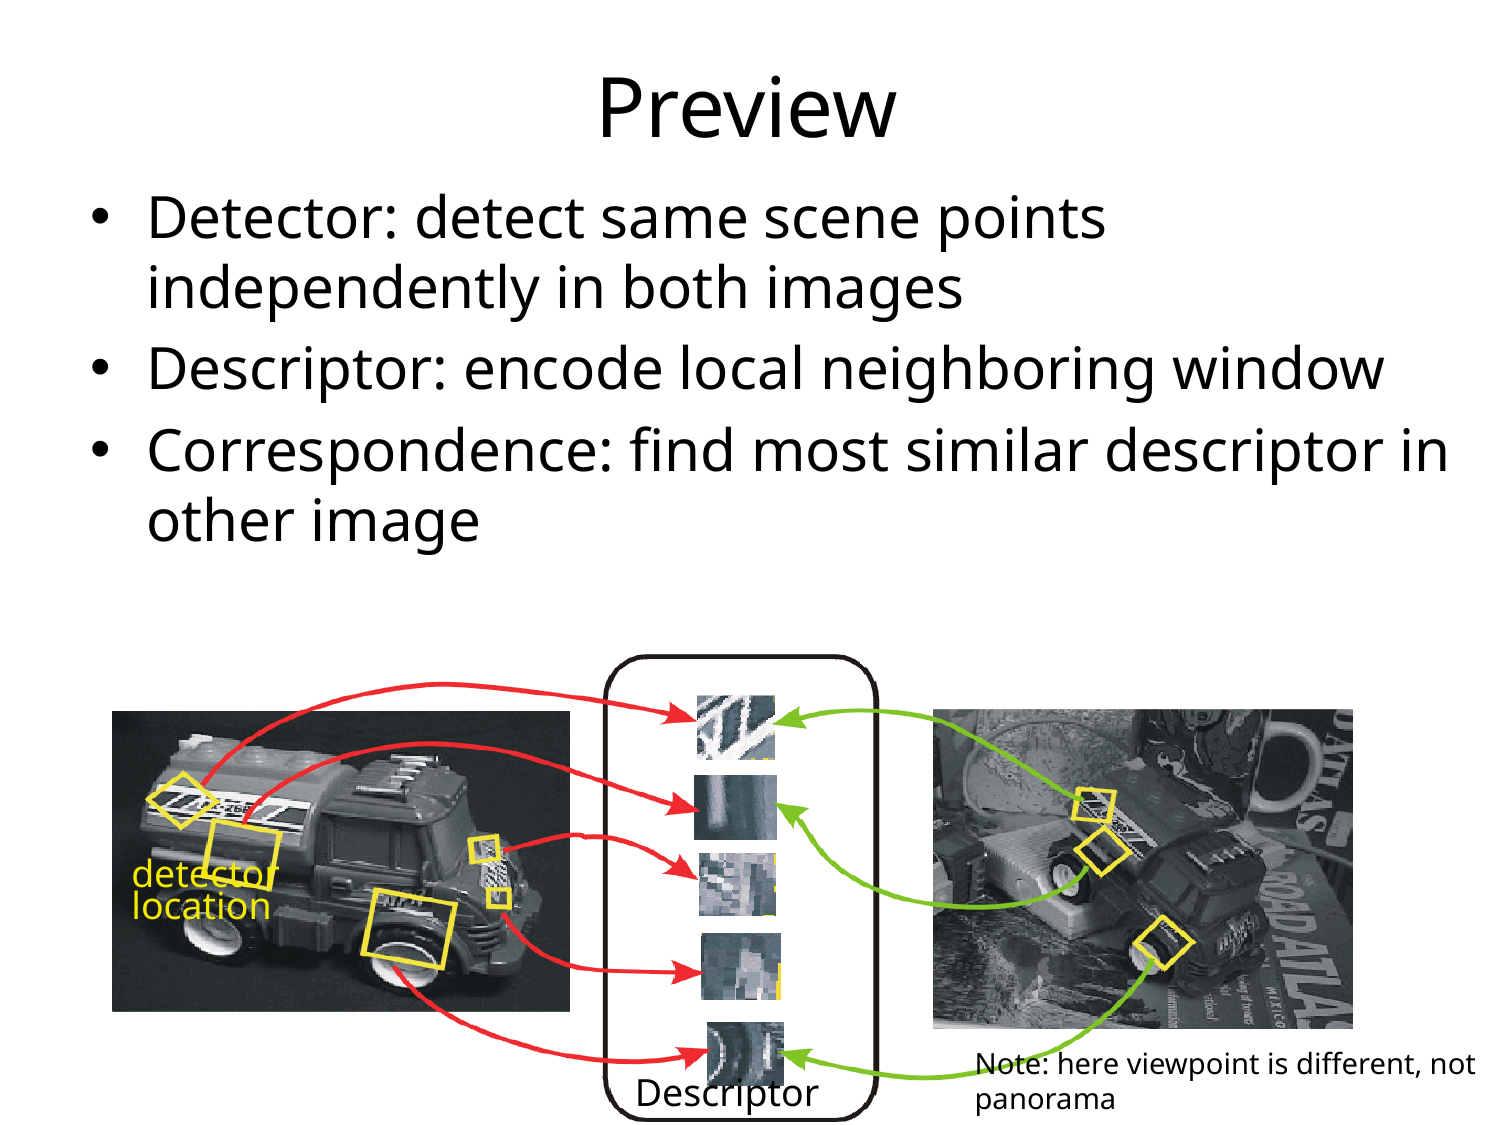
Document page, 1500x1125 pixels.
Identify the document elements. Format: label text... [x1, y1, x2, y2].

list Detector: detect same scene points independently in both images Descriptor: encode local neighboring window Correspondence: find most similar descriptor in other image [75, 172, 1478, 678]
text_box Note: here viewpoint is different, not panorama [1357, 1045, 1500, 1125]
title Preview [112, 10, 1388, 172]
picture [112, 654, 1353, 1123]
